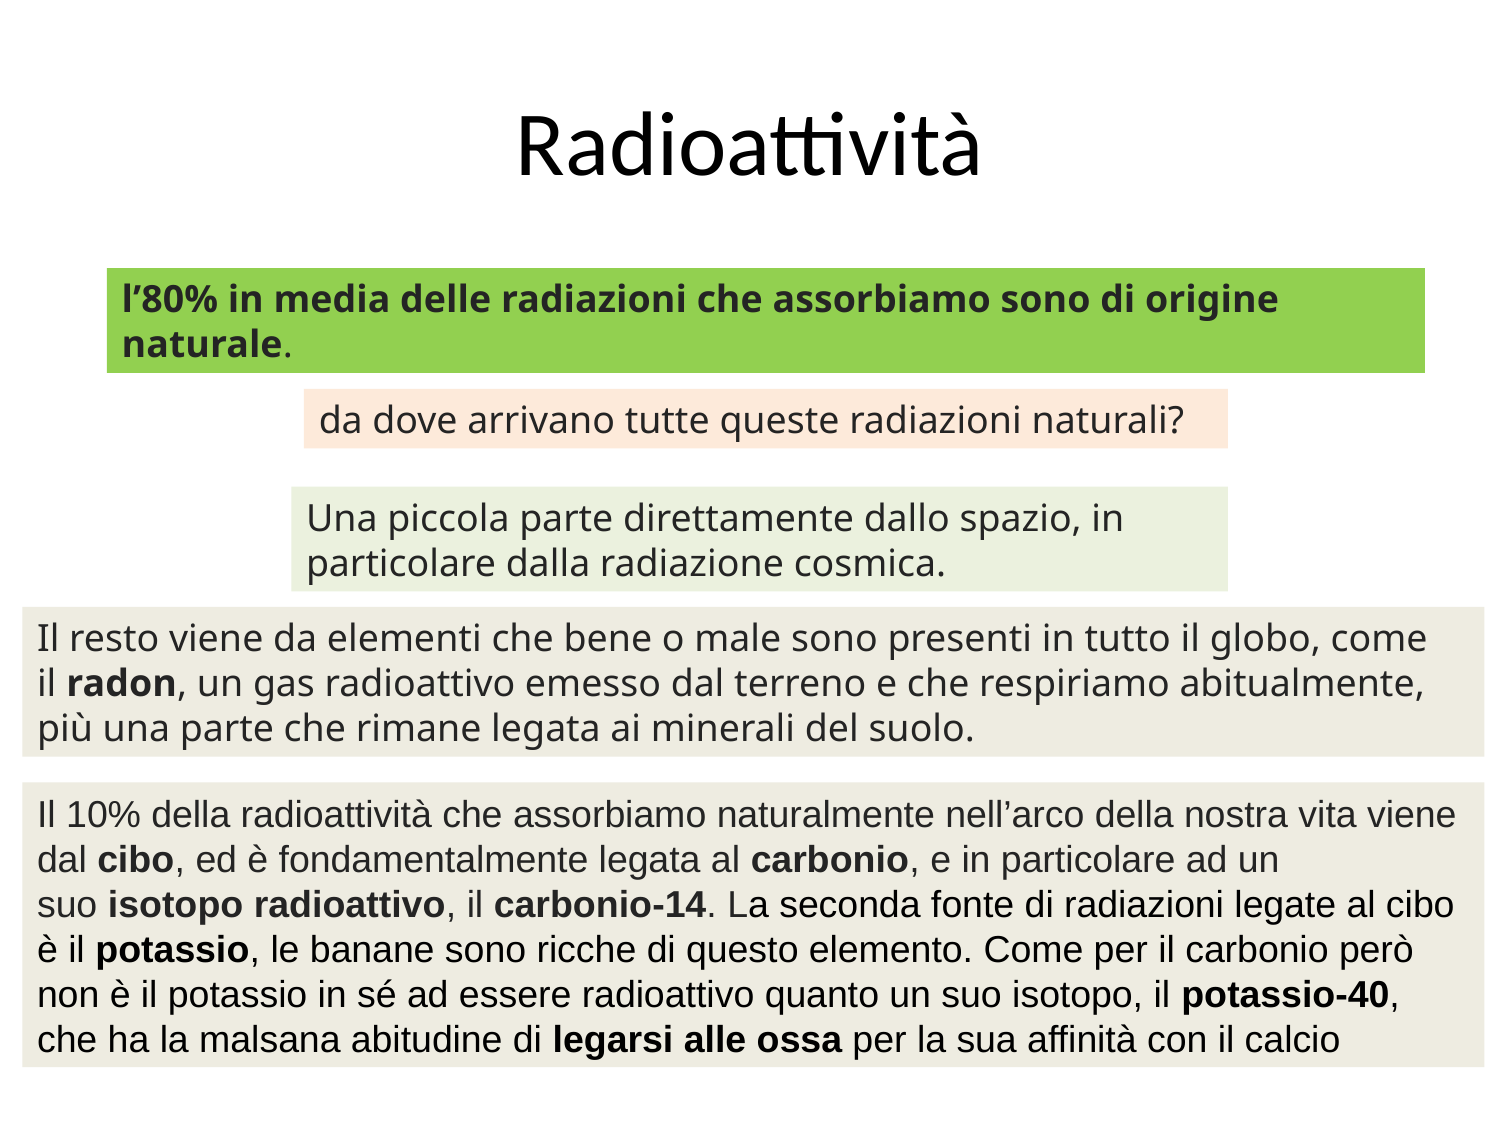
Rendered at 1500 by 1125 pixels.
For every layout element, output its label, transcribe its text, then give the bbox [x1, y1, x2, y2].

text_box l’80% in media delle radiazioni che assorbiamo sono di origine naturale. [106, 268, 1425, 373]
text_box Una piccola parte direttamente dallo spazio, in particolare dalla radiazione cosmica. [291, 486, 1228, 592]
text_box da dove arrivano tutte queste radiazioni naturali? [303, 388, 1228, 449]
title Radioattività [75, 45, 1425, 233]
text_box Il resto viene da elementi che bene o male sono presenti in tutto il globo, come il radon, un gas radioattivo emesso dal terreno e che respiriamo abitualmente, più una parte che rimane legata ai minerali del suolo. [22, 606, 1485, 757]
text_box Il 10% della radioattività che assorbiamo naturalmente nell’arco della nostra vita viene dal cibo, ed è fondamentalmente legata al carbonio, e in particolare ad un suo isotopo radioattivo, il carbonio-14. La seconda fonte di radiazioni legate al cibo è il potassio, le banane sono ricche di questo elemento. Come per il carbonio però non è il potassio in sé ad essere radioattivo quanto un suo isotopo, il potassio-40, che ha la malsana abitudine di legarsi alle ossa per la sua affinità con il calcio [22, 782, 1485, 1068]
